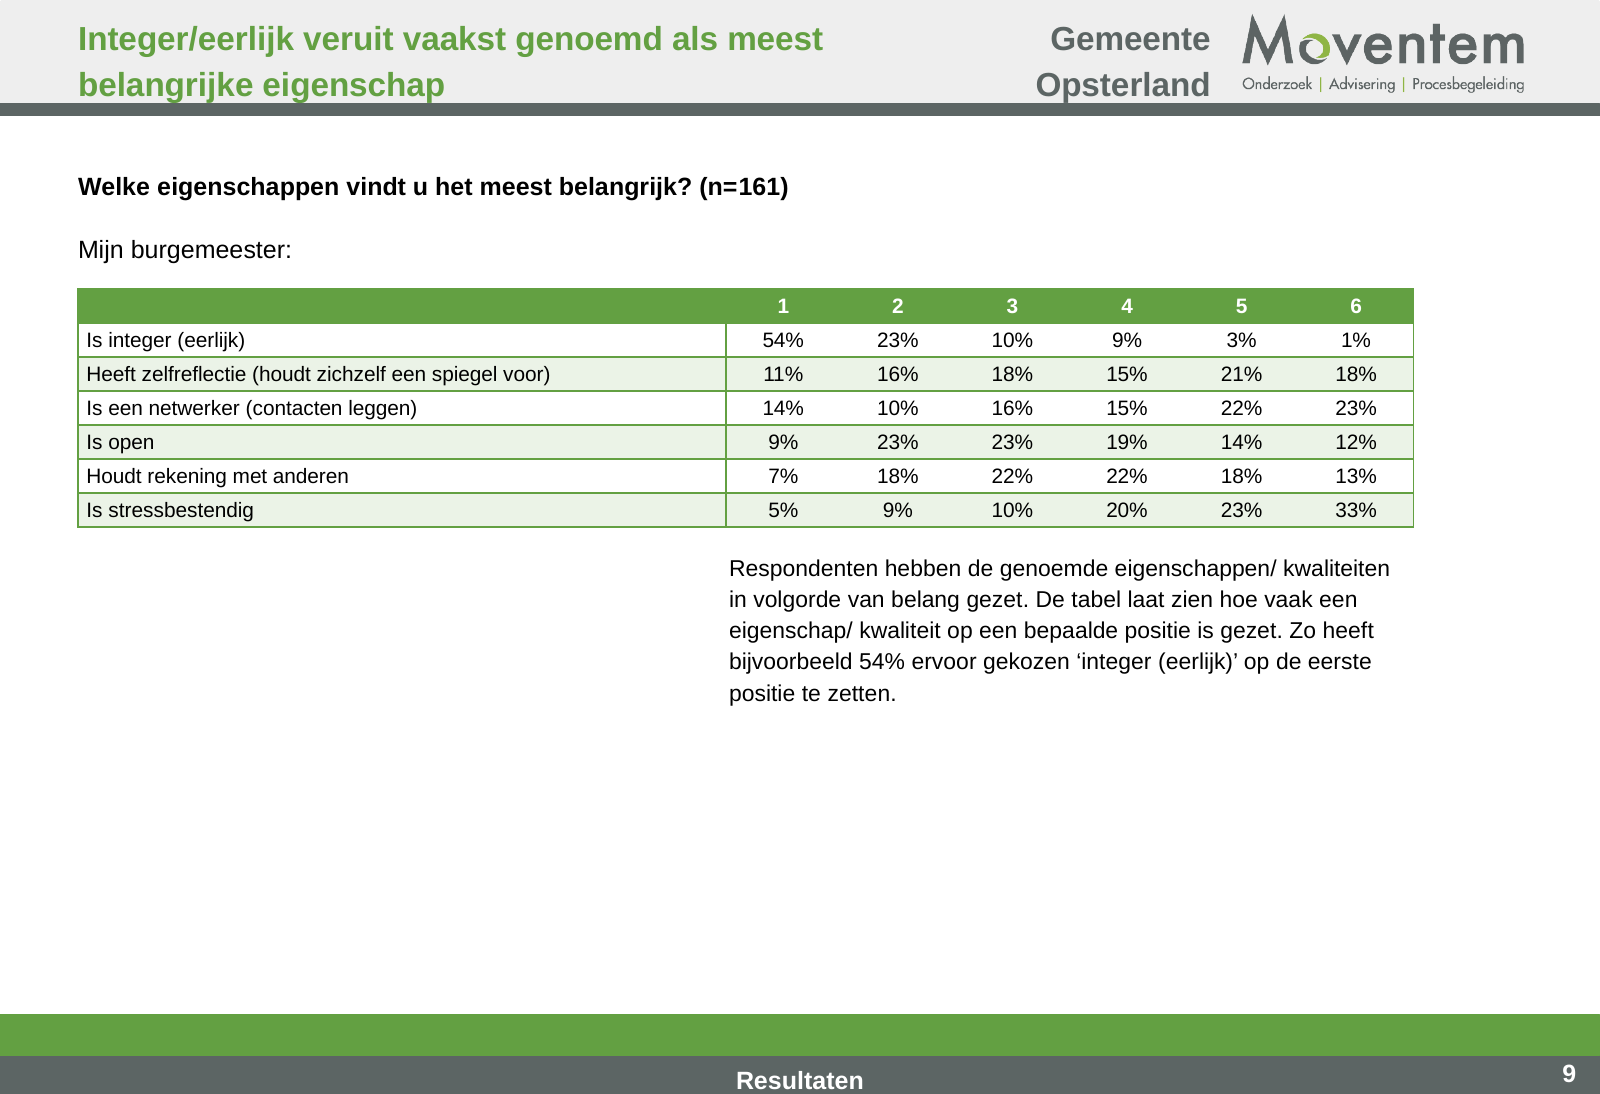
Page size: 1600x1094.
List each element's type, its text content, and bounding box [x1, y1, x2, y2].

table_cell 22% [1184, 392, 1299, 424]
picture [1241, 13, 1524, 94]
table_header 6 [1299, 290, 1413, 322]
text_box [968, 70, 1577, 113]
table_cell 18% [955, 358, 1070, 390]
table_header 1 [727, 290, 841, 322]
table_cell 23% [1299, 392, 1413, 424]
table_cell 19% [1070, 426, 1184, 458]
table_cell 10% [955, 324, 1070, 356]
table_cell 23% [841, 426, 955, 458]
table_cell 10% [841, 392, 955, 424]
slide_number 9 [1218, 1042, 1592, 1094]
table_cell 11% [727, 358, 841, 390]
table_cell 21% [1184, 358, 1299, 390]
table_header [79, 290, 725, 322]
text_box Resultaten [0, 1057, 1218, 1094]
table_cell 13% [1299, 460, 1413, 492]
table_cell 9% [727, 426, 841, 458]
text_box Gemeente Opsterland [968, 9, 1211, 103]
table_cell 22% [955, 460, 1070, 492]
table_cell 14% [1184, 426, 1299, 458]
table_header 4 [1070, 290, 1184, 322]
table_cell Heeft zelfreflectie (houdt zichzelf een spiegel voor) [79, 358, 725, 390]
table_cell Houdt rekening met anderen [79, 460, 725, 492]
table_cell 15% [1070, 358, 1184, 390]
table_cell 9% [841, 494, 955, 526]
text_box Integer/eerlijk veruit vaakst genoemd als meest belangrijke eigenschap [78, 9, 961, 103]
table_cell 9% [1070, 324, 1184, 356]
table_cell 7% [727, 460, 841, 492]
table_cell 1% [1299, 324, 1413, 356]
table_cell 14% [727, 392, 841, 424]
table_cell 18% [841, 460, 955, 492]
table_cell Is stressbestendig [79, 494, 725, 526]
table_cell 18% [1184, 460, 1299, 492]
text_box [0, 104, 1600, 115]
table_cell 16% [841, 358, 955, 390]
table_cell 12% [1299, 426, 1413, 458]
table_cell Is integer (eerlijk) [79, 324, 725, 356]
text_box Respondenten hebben de genoemde eigenschappen/ kwaliteiten in volgorde van belang gezet. De tabel laat zien hoe vaak een eigenschap/ kwaliteit op een bepaalde positie is gezet. Zo heeft bijvoorbeeld 54% ervoor gekozen ‘integer (eerlijk)’ op de eerste positie te zetten. [729, 546, 1414, 706]
table_cell 23% [955, 426, 1070, 458]
table_cell 15% [1070, 392, 1184, 424]
table_header 2 [841, 290, 955, 322]
table_cell 3% [1184, 324, 1299, 356]
table_cell 54% [727, 324, 841, 356]
text_box Resultaten [1592, 1057, 1600, 1094]
table_header 5 [1184, 290, 1299, 322]
table_cell 5% [727, 494, 841, 526]
table_cell 33% [1299, 494, 1413, 526]
table_cell 10% [955, 494, 1070, 526]
table_cell 23% [841, 324, 955, 356]
text_box [0, 1015, 1600, 1055]
table_header 3 [955, 290, 1070, 322]
table_cell 18% [1299, 358, 1413, 390]
table_cell 20% [1070, 494, 1184, 526]
table_cell 16% [955, 392, 1070, 424]
table_cell 22% [1070, 460, 1184, 492]
text_box [1, 1, 1599, 103]
table_cell 23% [1184, 494, 1299, 526]
text_box Mijn burgemeester: [78, 226, 1250, 264]
table_cell Is een netwerker (contacten leggen) [79, 392, 725, 424]
text_box Welke eigenschappen vindt u het meest belangrijk? (n=161) [78, 164, 1250, 201]
table_cell Is open [79, 426, 725, 458]
